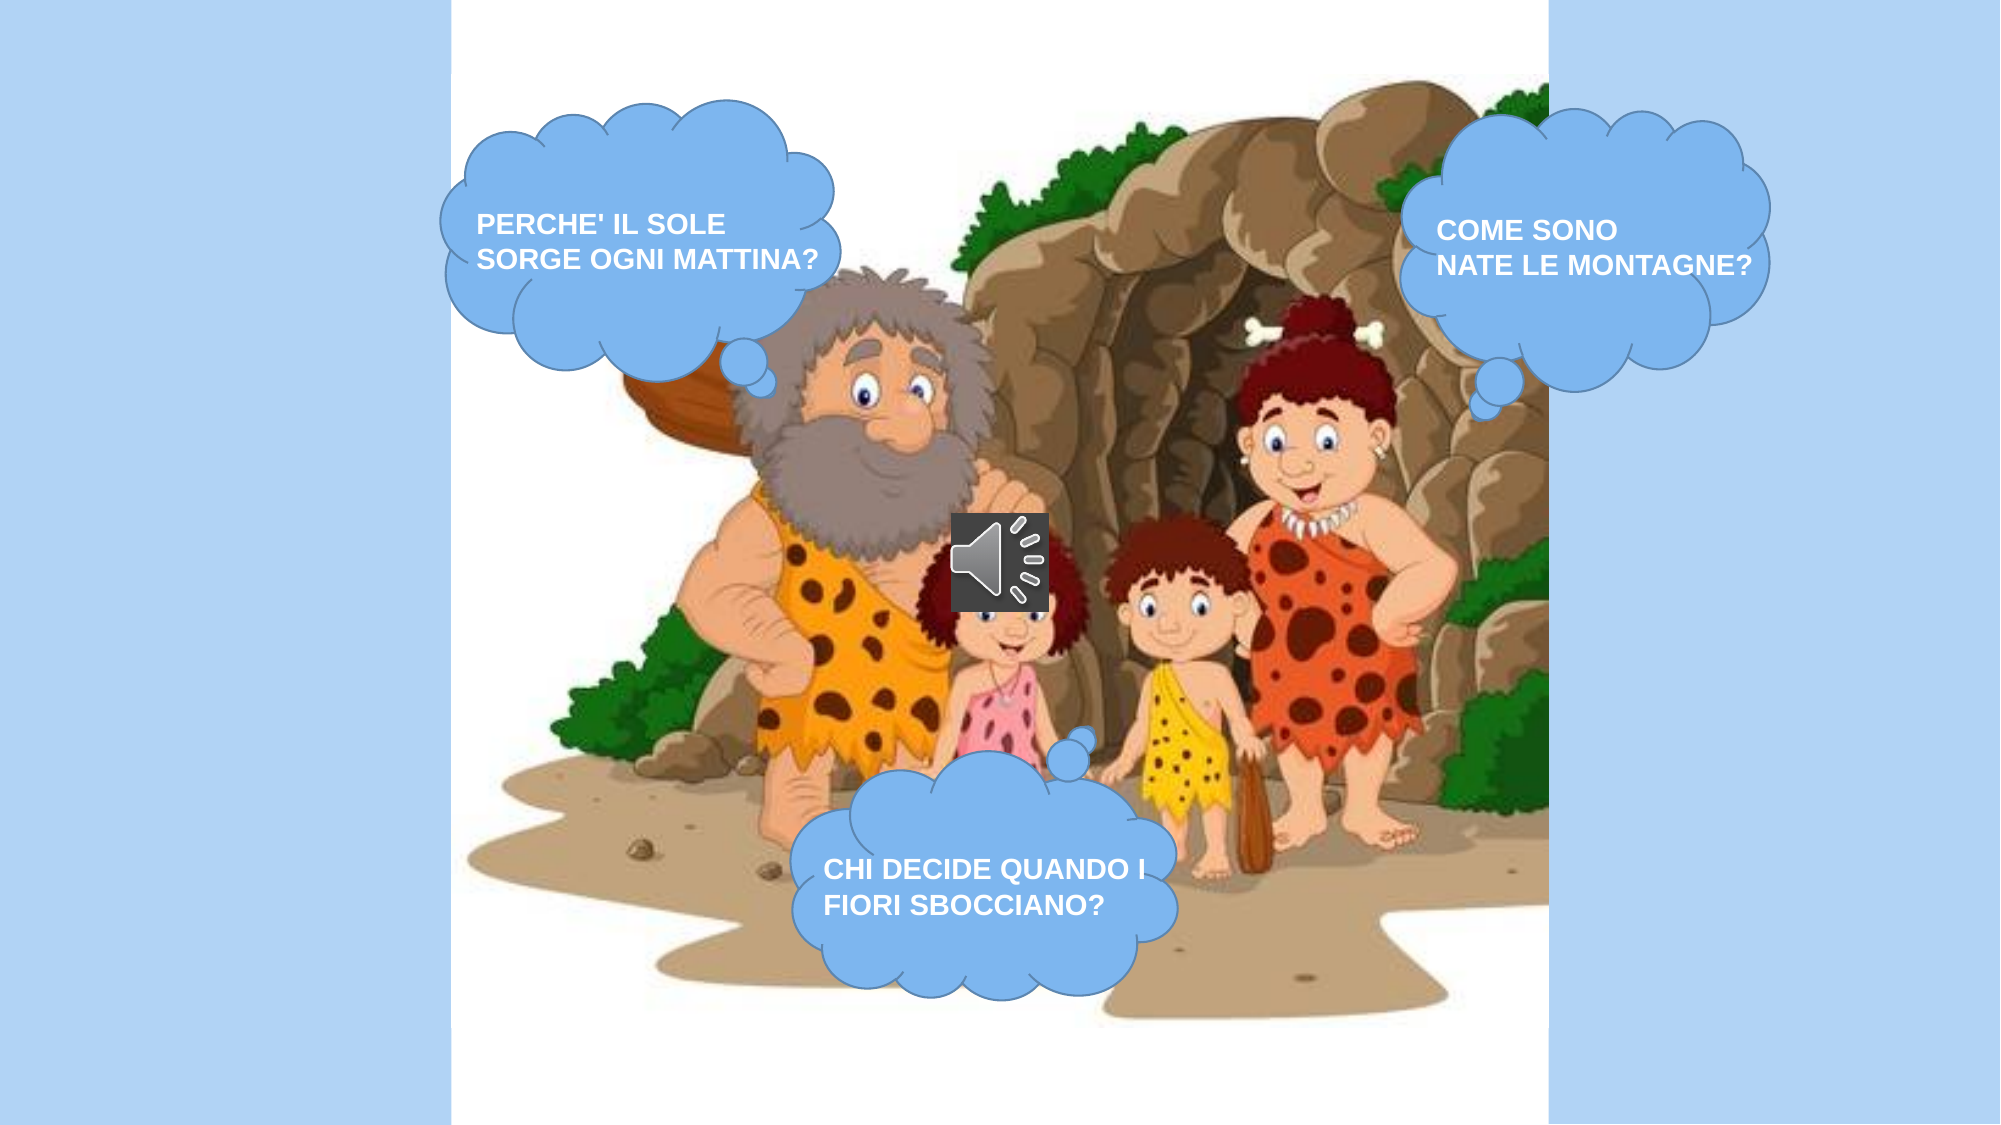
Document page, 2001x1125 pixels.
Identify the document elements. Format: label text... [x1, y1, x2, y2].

text_box COME SONO NATE LE MONTAGNE? [1549, 204, 1806, 289]
text_box [1549, 289, 1765, 393]
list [451, 74, 1549, 1028]
text_box [0, 0, 452, 1125]
picture [949, 512, 1050, 613]
text_box [1549, 107, 1771, 204]
text_box [439, 189, 451, 301]
text_box [1548, 0, 2000, 1125]
